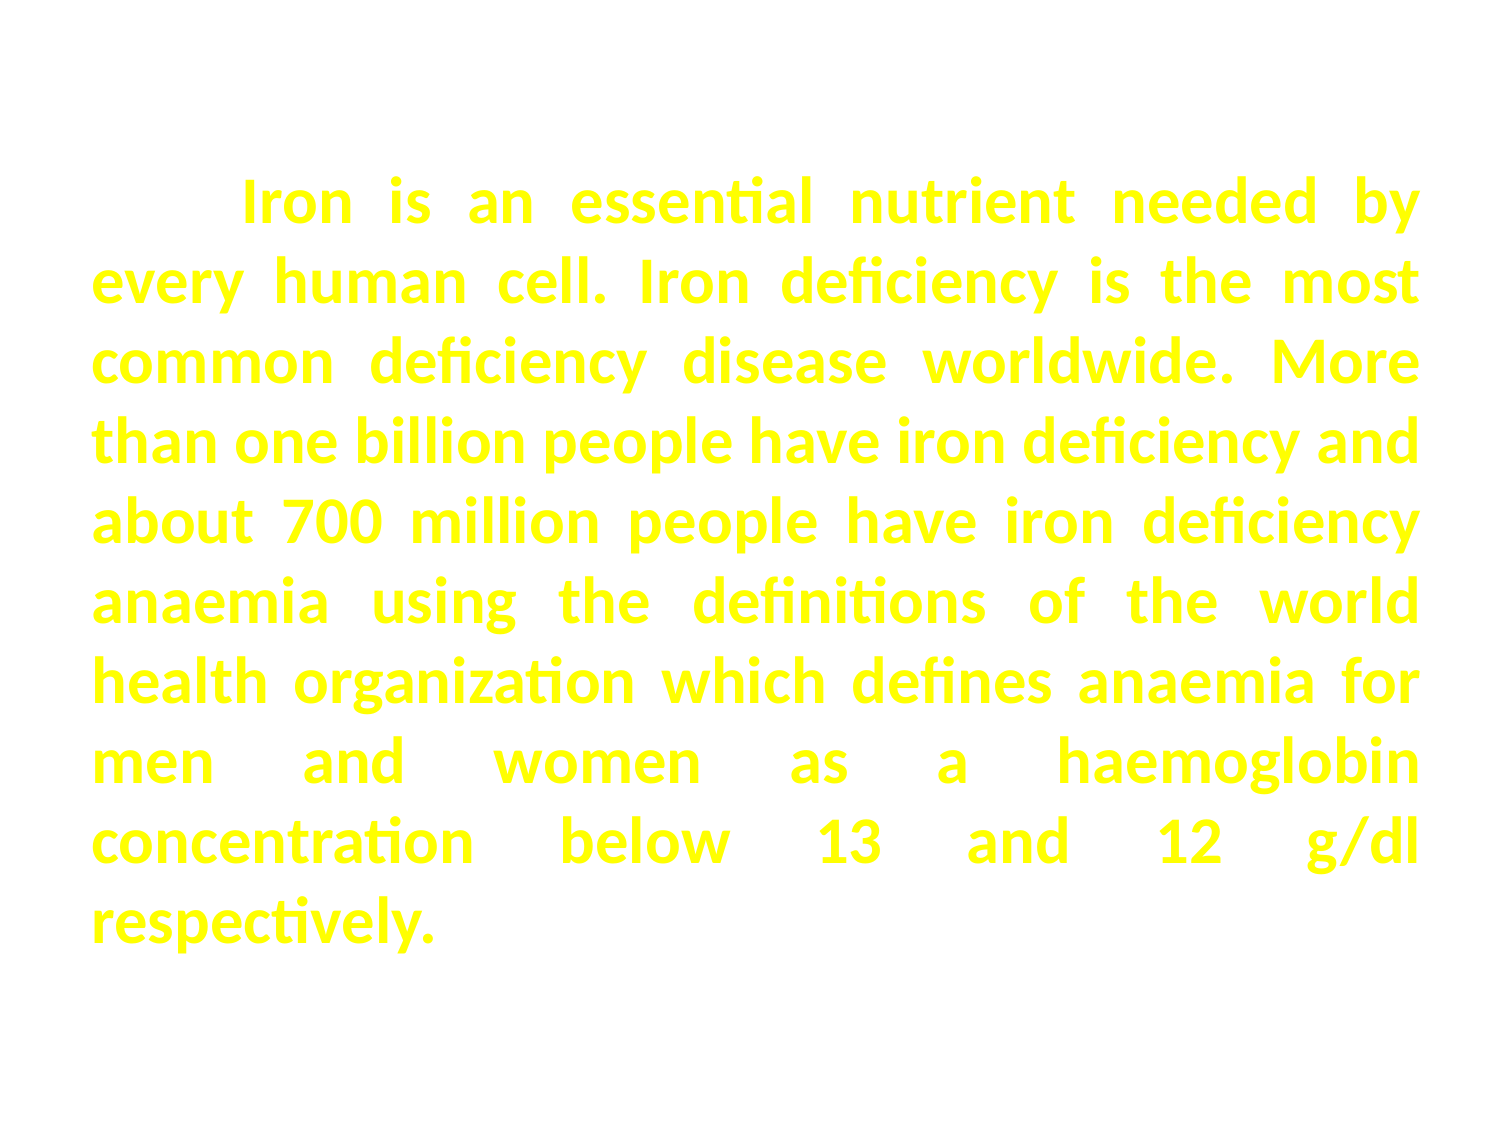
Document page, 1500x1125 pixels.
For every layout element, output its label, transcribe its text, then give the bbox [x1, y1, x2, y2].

text_box Introduction Iron is an essential nutrient needed by every human cell. Iron deficiency is the most common deficiency disease worldwide. More than one billion people have iron deficiency and about 700 million people have iron deficiency anaemia using the definitions of the world health organization which defines anaemia for men and women as a haemoglobin concentration below 13 and 12 g/dl respectively. [76, 69, 1438, 964]
